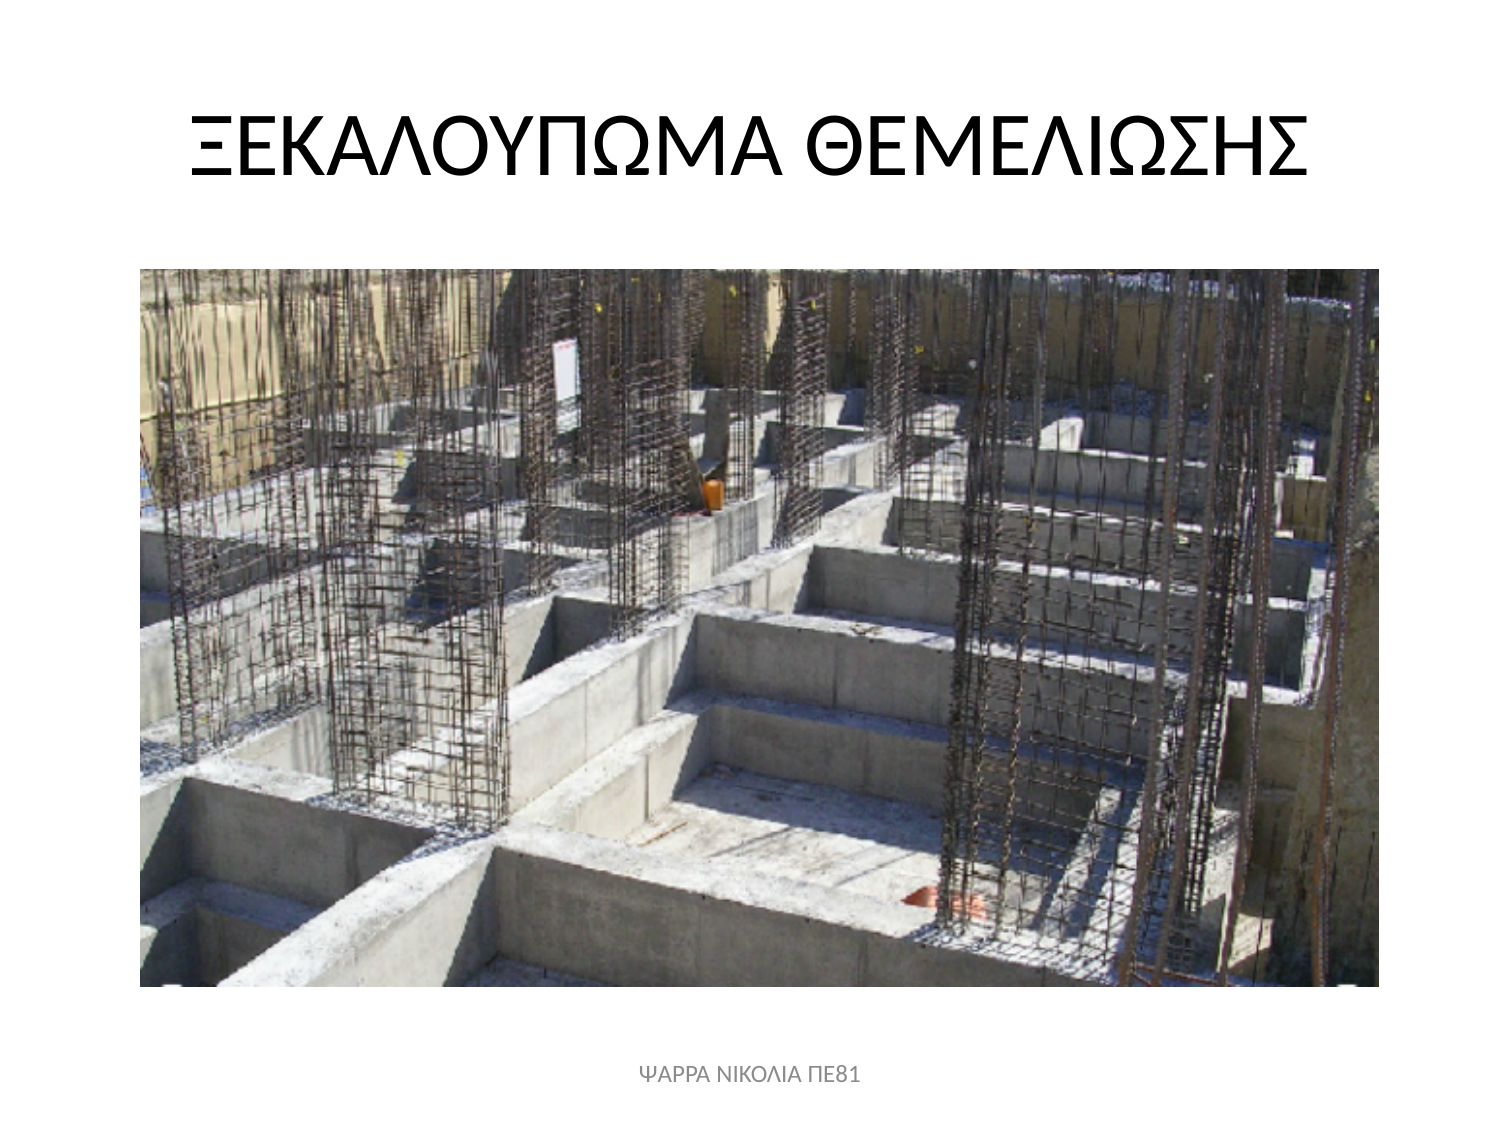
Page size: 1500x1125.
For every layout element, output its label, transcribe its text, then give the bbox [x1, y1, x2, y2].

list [140, 269, 1379, 988]
title ΞΕΚΑΛΟΥΠΩΜΑ ΘΕΜΕΛΙΩΣΗΣ [75, 45, 1425, 233]
footer ΨΑΡΡΑ ΝΙΚΟΛΙΑ ΠΕ81 [512, 1042, 988, 1103]
